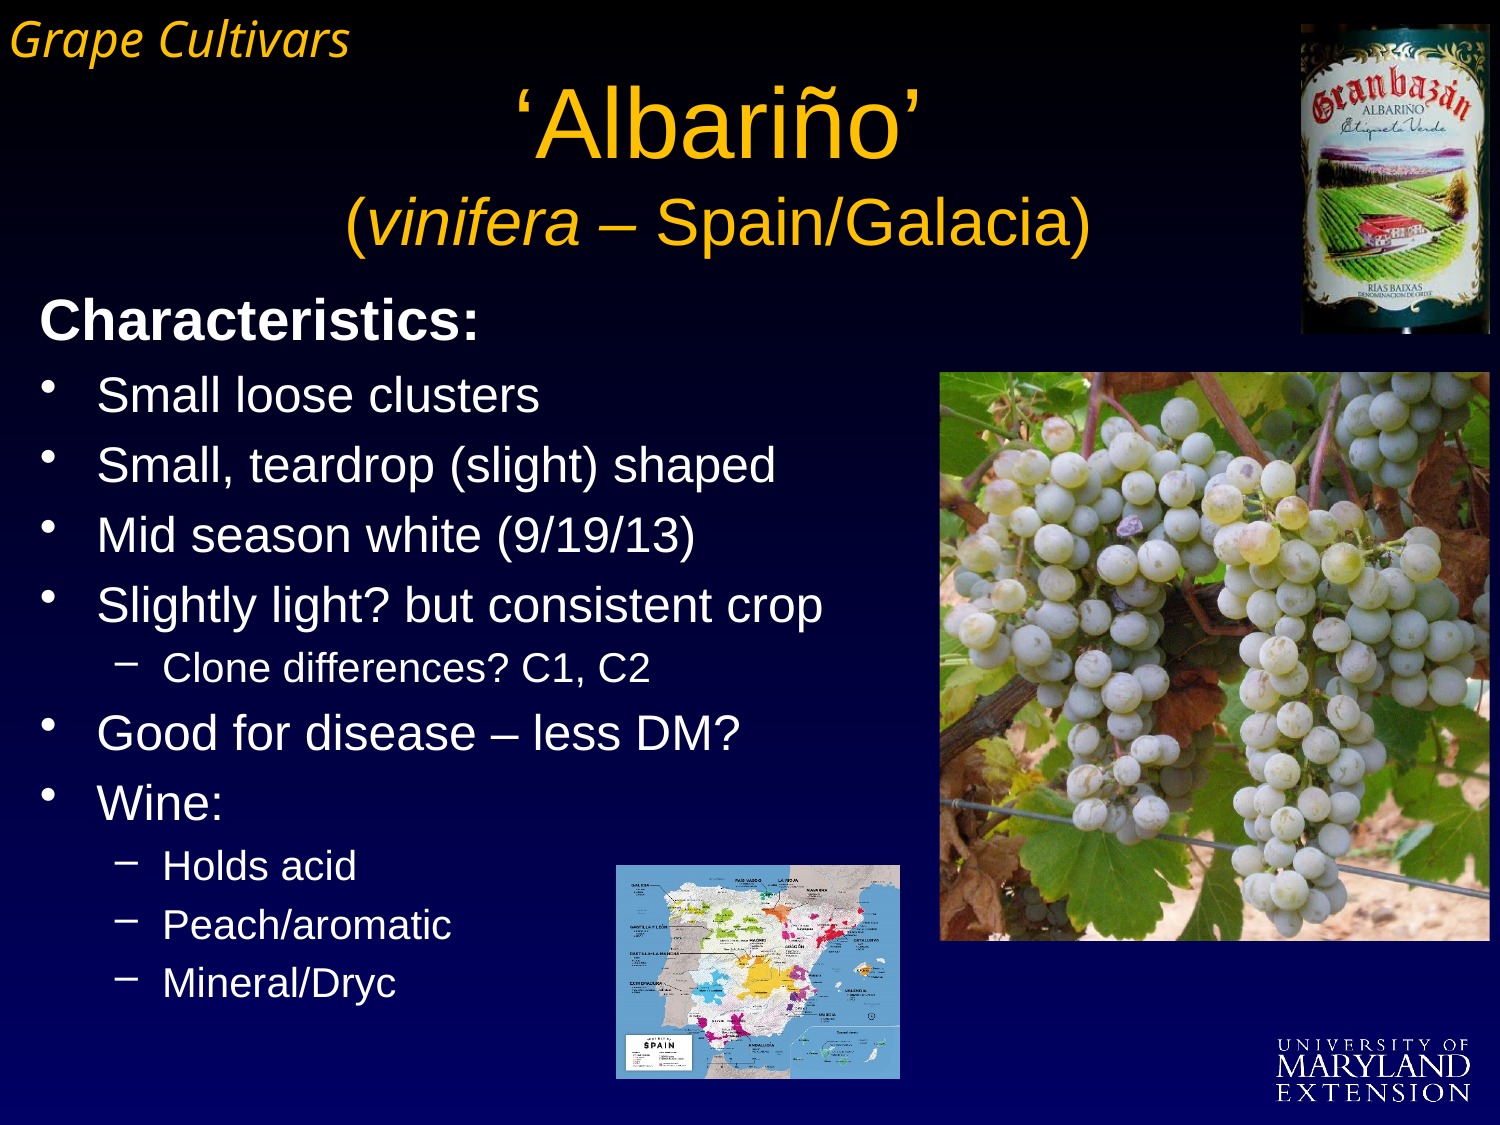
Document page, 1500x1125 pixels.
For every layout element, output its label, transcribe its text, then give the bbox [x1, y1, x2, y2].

list Characteristics: Small loose clusters Small, teardrop (slight) shaped Mid season white (9/19/13) Slightly light? but consistent crop Clone differences? C1, C2 Good for disease – less DM? Wine: Holds acid Peach/aromatic Mineral/Dryc [24, 275, 975, 950]
picture [615, 865, 900, 1079]
title ‘Albariño’ (vinifera – Spain/Galacia) [24, 65, 1296, 253]
picture [1301, 24, 1490, 334]
picture [1275, 1039, 1470, 1103]
picture [939, 372, 1490, 941]
